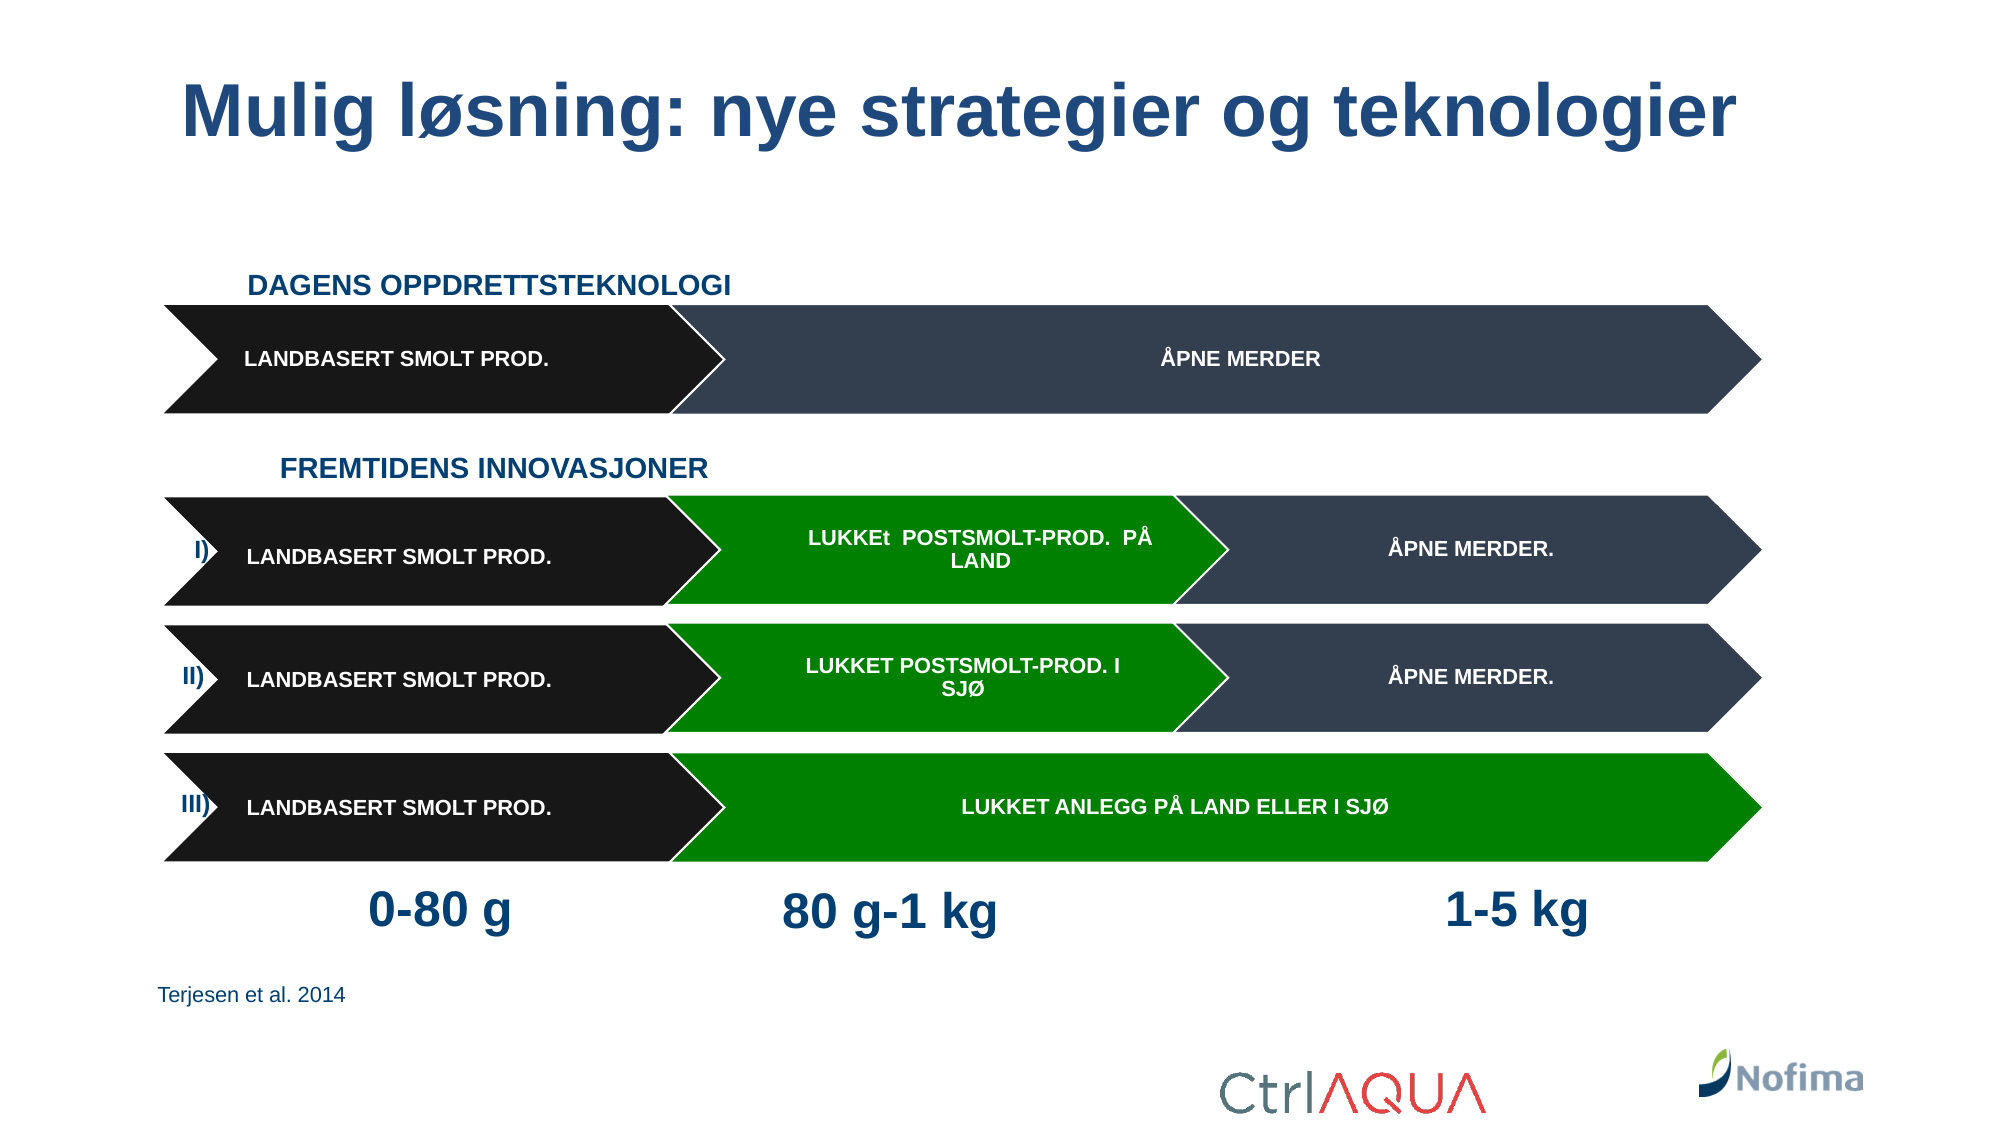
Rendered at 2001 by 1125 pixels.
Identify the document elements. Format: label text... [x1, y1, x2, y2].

text_box Terjesen et al. 2014 [142, 972, 398, 1014]
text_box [138, 258, 1764, 947]
picture [1220, 1071, 1486, 1114]
text_box Mulig løsning: nye strategier og teknologier [167, 53, 1990, 145]
picture [1699, 1049, 1863, 1097]
